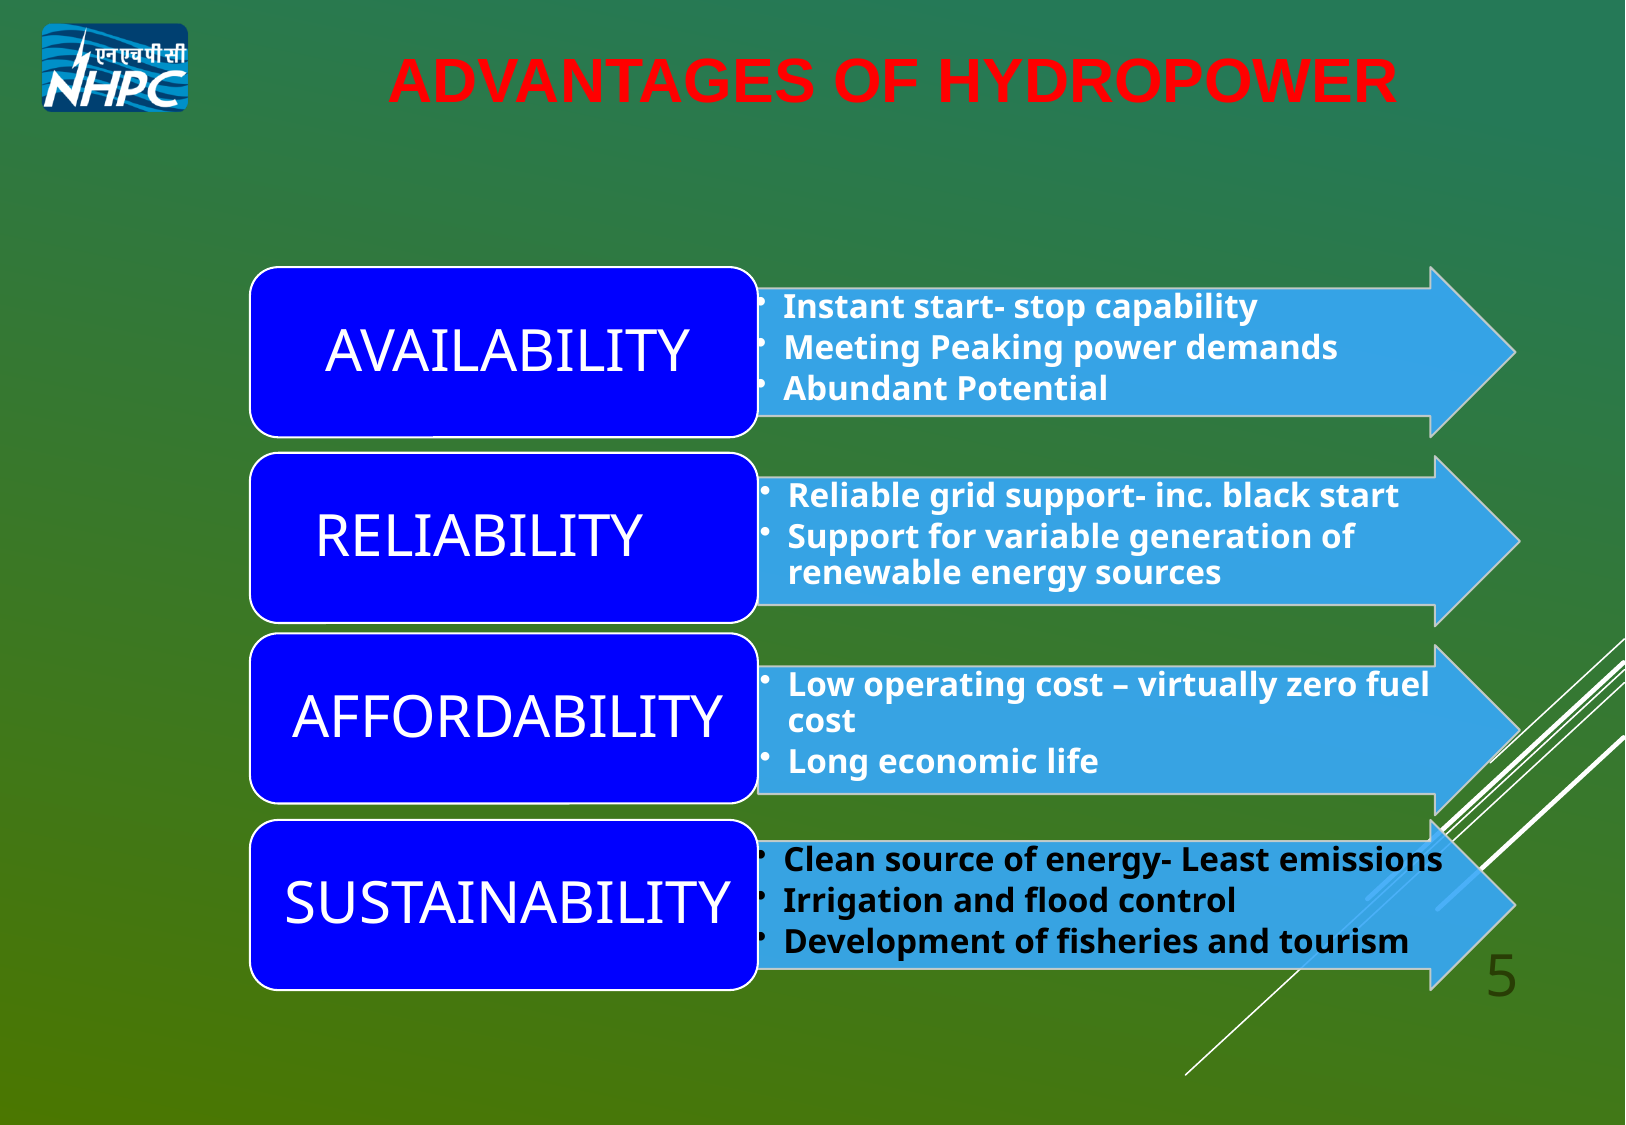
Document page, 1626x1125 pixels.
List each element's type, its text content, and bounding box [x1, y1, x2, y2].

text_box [249, 257, 1521, 991]
slide_number 5 [1381, 915, 1534, 1025]
picture [36, 18, 191, 117]
title Advantages of Hydropower [162, 0, 1625, 155]
